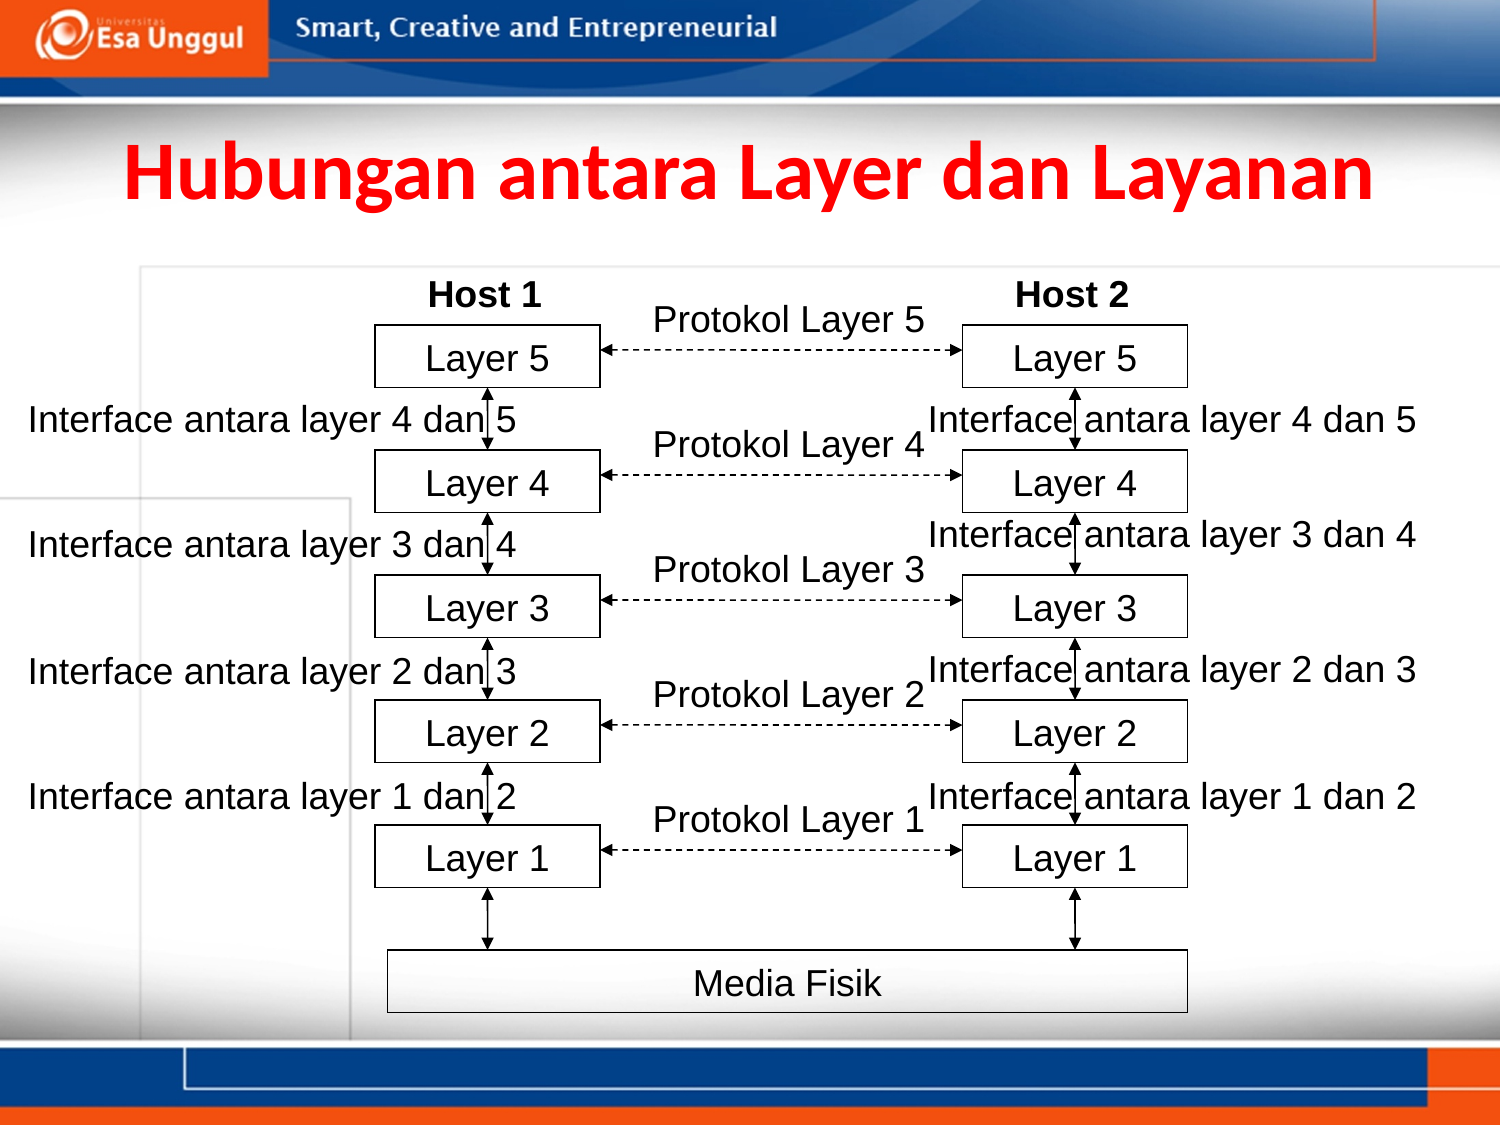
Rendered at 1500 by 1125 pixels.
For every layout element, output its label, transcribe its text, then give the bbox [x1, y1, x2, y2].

text_box Layer 2 [962, 699, 1188, 763]
text_box Layer 1 [962, 825, 1188, 888]
text_box [945, 343, 963, 357]
text_box Interface antara layer 2 dan 3 [912, 637, 1432, 698]
text_box Protokol Layer 5 [637, 287, 941, 348]
text_box Protokol Layer 4 [637, 412, 941, 473]
text_box [600, 343, 618, 357]
text_box [945, 593, 963, 607]
text_box Layer 5 [962, 324, 1188, 387]
text_box Interface antara layer 3 dan 4 [912, 502, 1432, 562]
text_box Interface antara layer 1 dan 2 [12, 764, 532, 825]
text_box [600, 593, 618, 607]
text_box Layer 3 [962, 574, 1188, 637]
text_box Layer 4 [374, 449, 600, 513]
text_box [1068, 888, 1082, 950]
text_box [600, 468, 618, 482]
text_box [945, 468, 963, 482]
text_box [945, 718, 963, 732]
text_box Interface antara layer 4 dan 5 [912, 387, 1432, 448]
text_box [600, 843, 618, 857]
text_box [600, 718, 618, 732]
text_box Interface antara layer 3 dan 4 [12, 512, 532, 573]
text_box Protokol Layer 2 [637, 662, 941, 723]
text_box Protokol Layer 3 [637, 537, 941, 598]
text_box Layer 2 [374, 699, 600, 763]
picture [0, 0, 1500, 1125]
text_box Host 2 [1000, 262, 1145, 323]
text_box Layer 1 [374, 824, 600, 888]
text_box Interface antara layer 1 dan 2 [912, 764, 1432, 825]
text_box Host 1 [412, 262, 557, 323]
text_box Interface antara layer 2 dan 3 [12, 639, 532, 700]
title Hubungan antara Layer dan Layanan [75, 99, 1425, 233]
text_box Media Fisik [387, 949, 1188, 1013]
text_box Interface antara layer 4 dan 5 [12, 387, 532, 448]
text_box [481, 888, 494, 950]
text_box [945, 843, 963, 857]
text_box Layer 3 [374, 574, 600, 638]
text_box Layer 5 [374, 324, 600, 388]
text_box Protokol Layer 1 [637, 787, 941, 848]
text_box Layer 4 [962, 449, 1188, 502]
text_box [1068, 562, 1082, 575]
